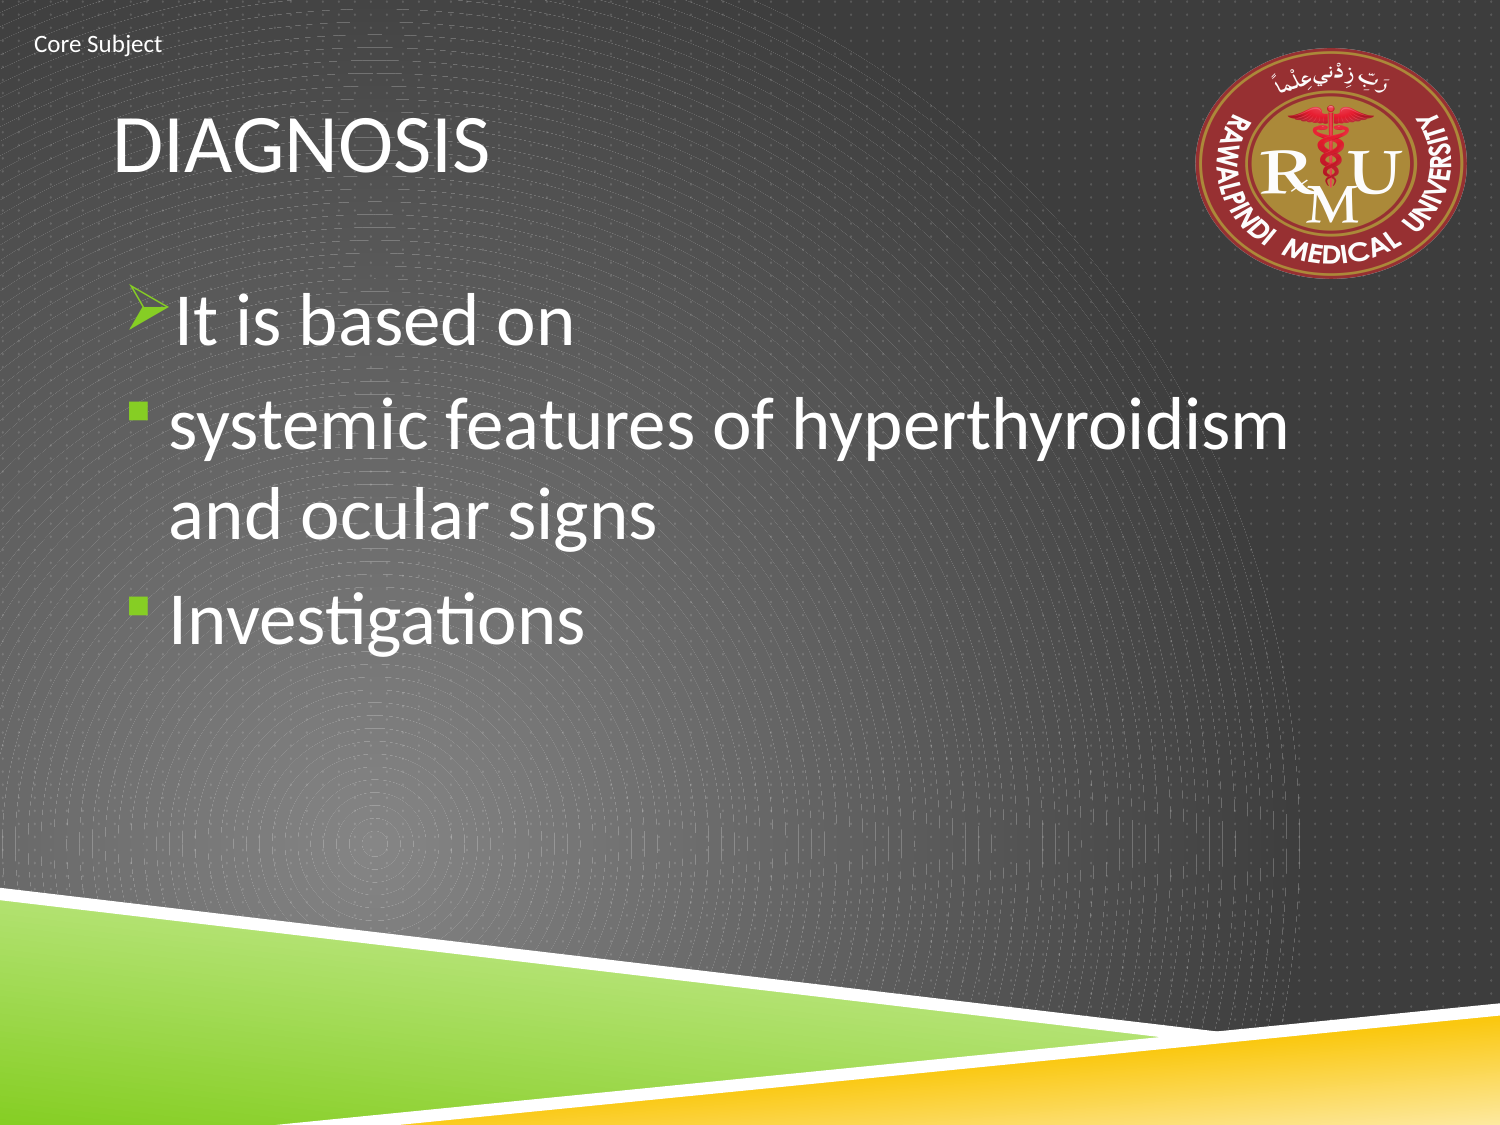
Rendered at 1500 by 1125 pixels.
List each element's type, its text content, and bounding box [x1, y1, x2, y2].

text_box Core Subject [19, 20, 1020, 65]
picture [1179, 48, 1467, 279]
list It is based on systemic features of hyperthyroidism and ocular signs Investigations [112, 262, 1388, 875]
title diagnosis [112, 45, 1388, 233]
